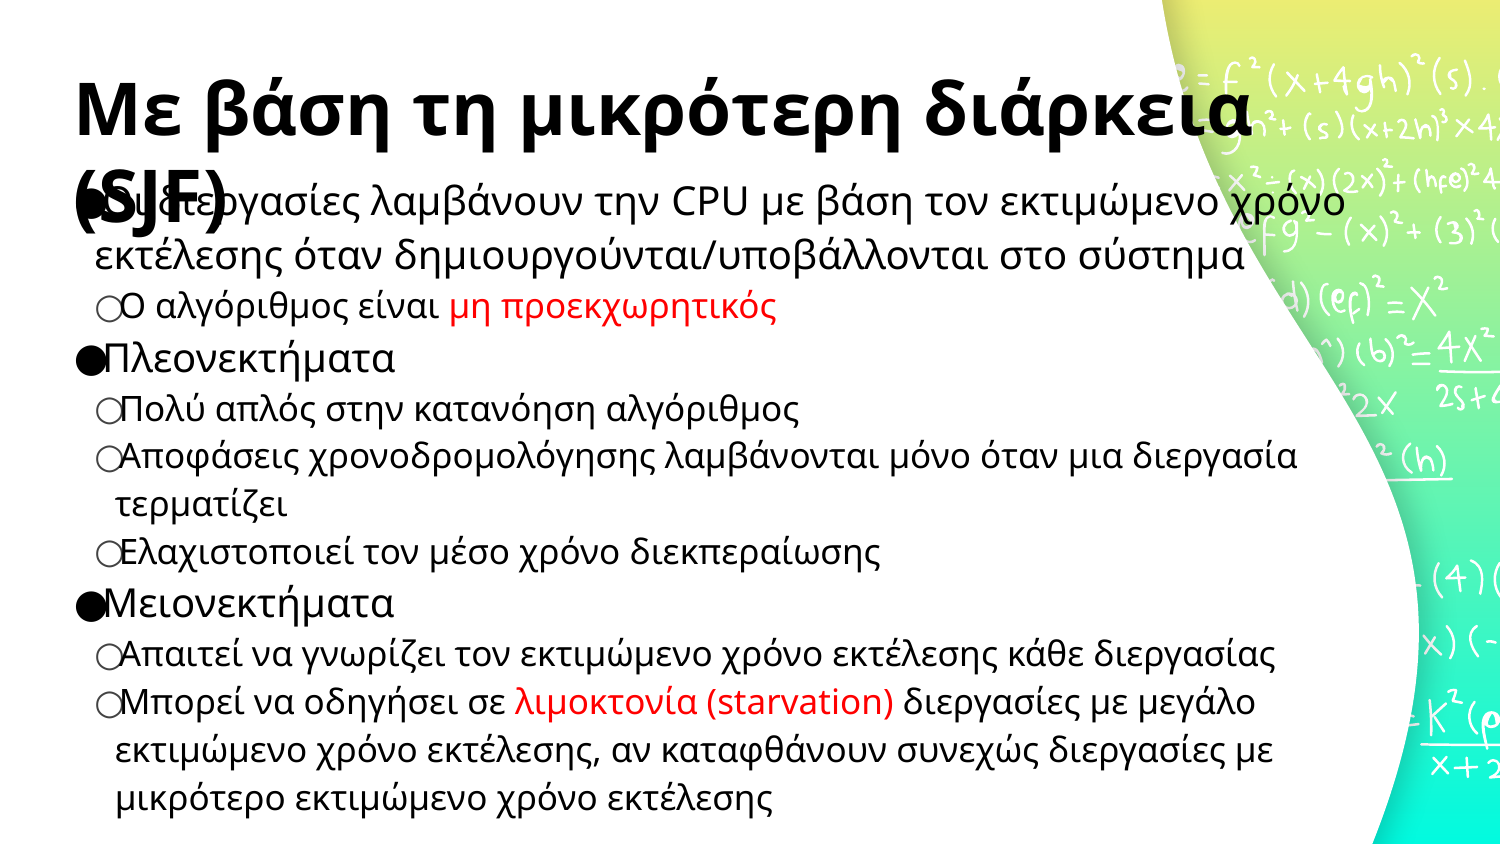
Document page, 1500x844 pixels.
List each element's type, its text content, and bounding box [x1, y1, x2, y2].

title Με βάση τη μικρότερη διάρκεια (SJF) [59, 47, 1418, 142]
list Οι διεργασίες λαμβάνουν την CPU με βάση τον εκτιμώμενο χρόνο εκτέλεσης όταν δημιουργούνται/υποβάλλονται στο σύστημα Ο αλγόριθμος είναι μη προεκχωρητικός Πλεονεκτήματα Πολύ απλός στην κατανόηση αλγόριθμος Αποφάσεις χρονοδρομολόγησης λαμβάνονται μόνο όταν μια διεργασία τερματίζει Ελαχιστοποιεί τον μέσο χρόνο διεκπεραίωσης Μειονεκτήματα Απαιτεί να γνωρίζει τον εκτιμώμενο χρόνο εκτέλεσης κάθε διεργασίας Μπορεί να οδηγήσει σε λιμοκτονία (starvation) διεργασίες με μεγάλο εκτιμώμενο χρόνο εκτέλεσης, αν καταφθάνουν συνεχώς διεργασίες με μικρότερο εκτιμώμενο χρόνο εκτέλεσης [59, 153, 1430, 833]
